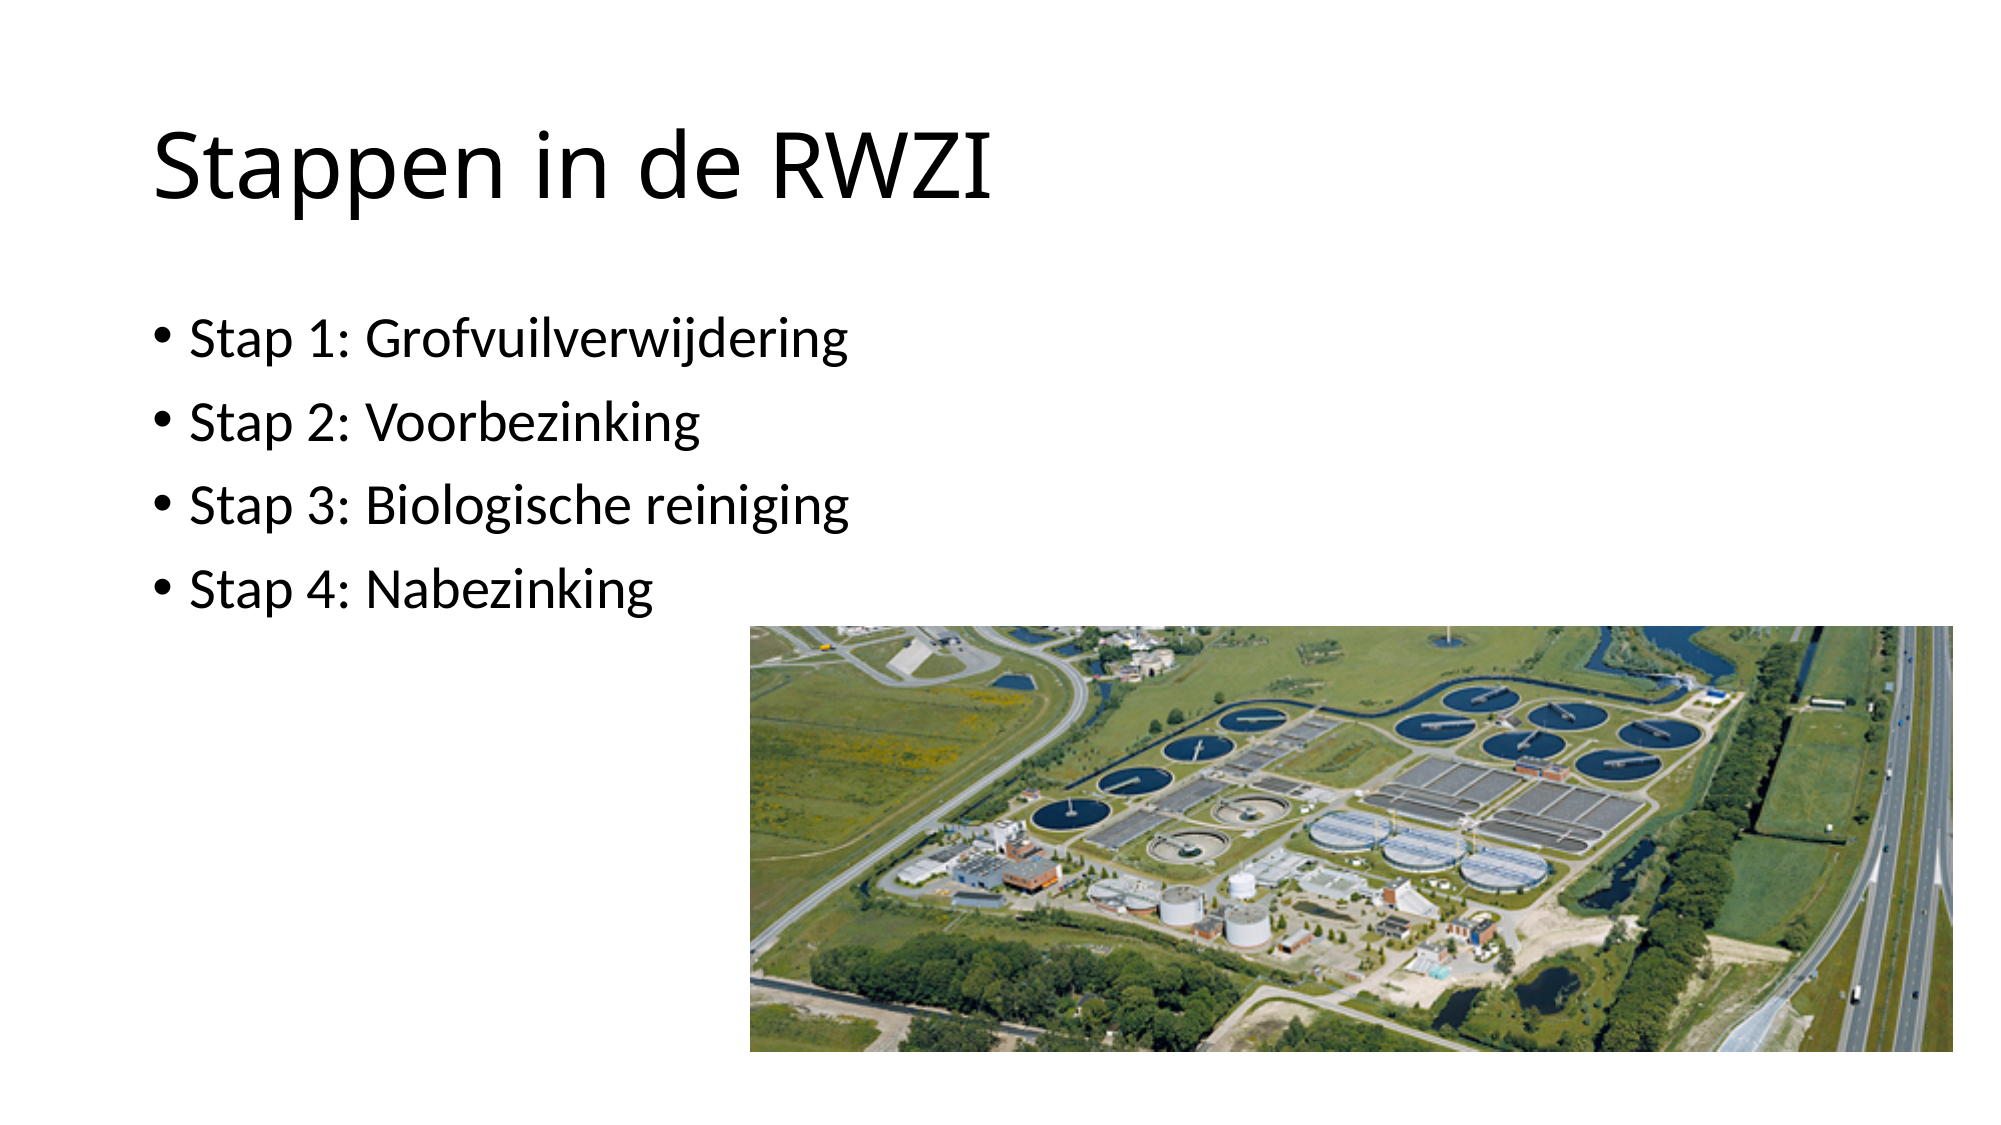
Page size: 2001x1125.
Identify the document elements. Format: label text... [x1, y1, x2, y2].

title Stappen in de RWZI [137, 59, 1863, 278]
list Stap 1: Grofvuilverwijdering Stap 2: Voorbezinking Stap 3: Biologische reiniging Stap 4: Nabezinking [137, 299, 988, 1014]
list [749, 626, 1953, 1052]
